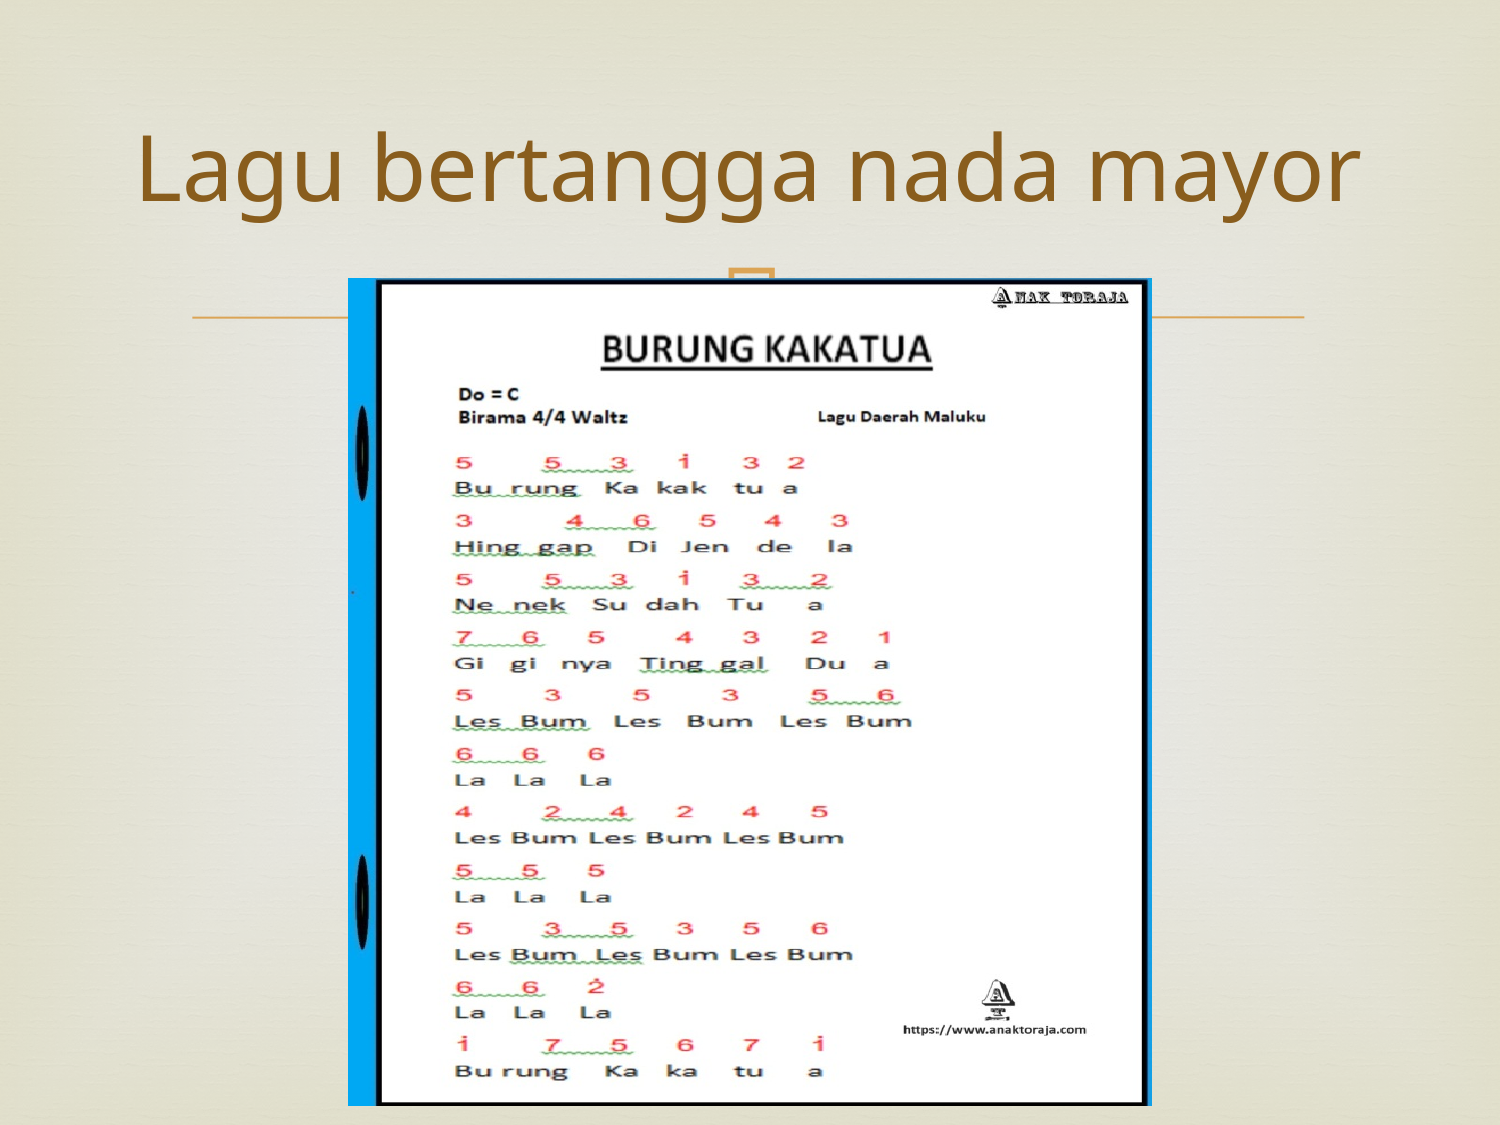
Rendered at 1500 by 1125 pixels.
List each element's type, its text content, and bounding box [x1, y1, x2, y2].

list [347, 278, 1153, 1107]
title Lagu bertangga nada mayor [112, 78, 1386, 252]
